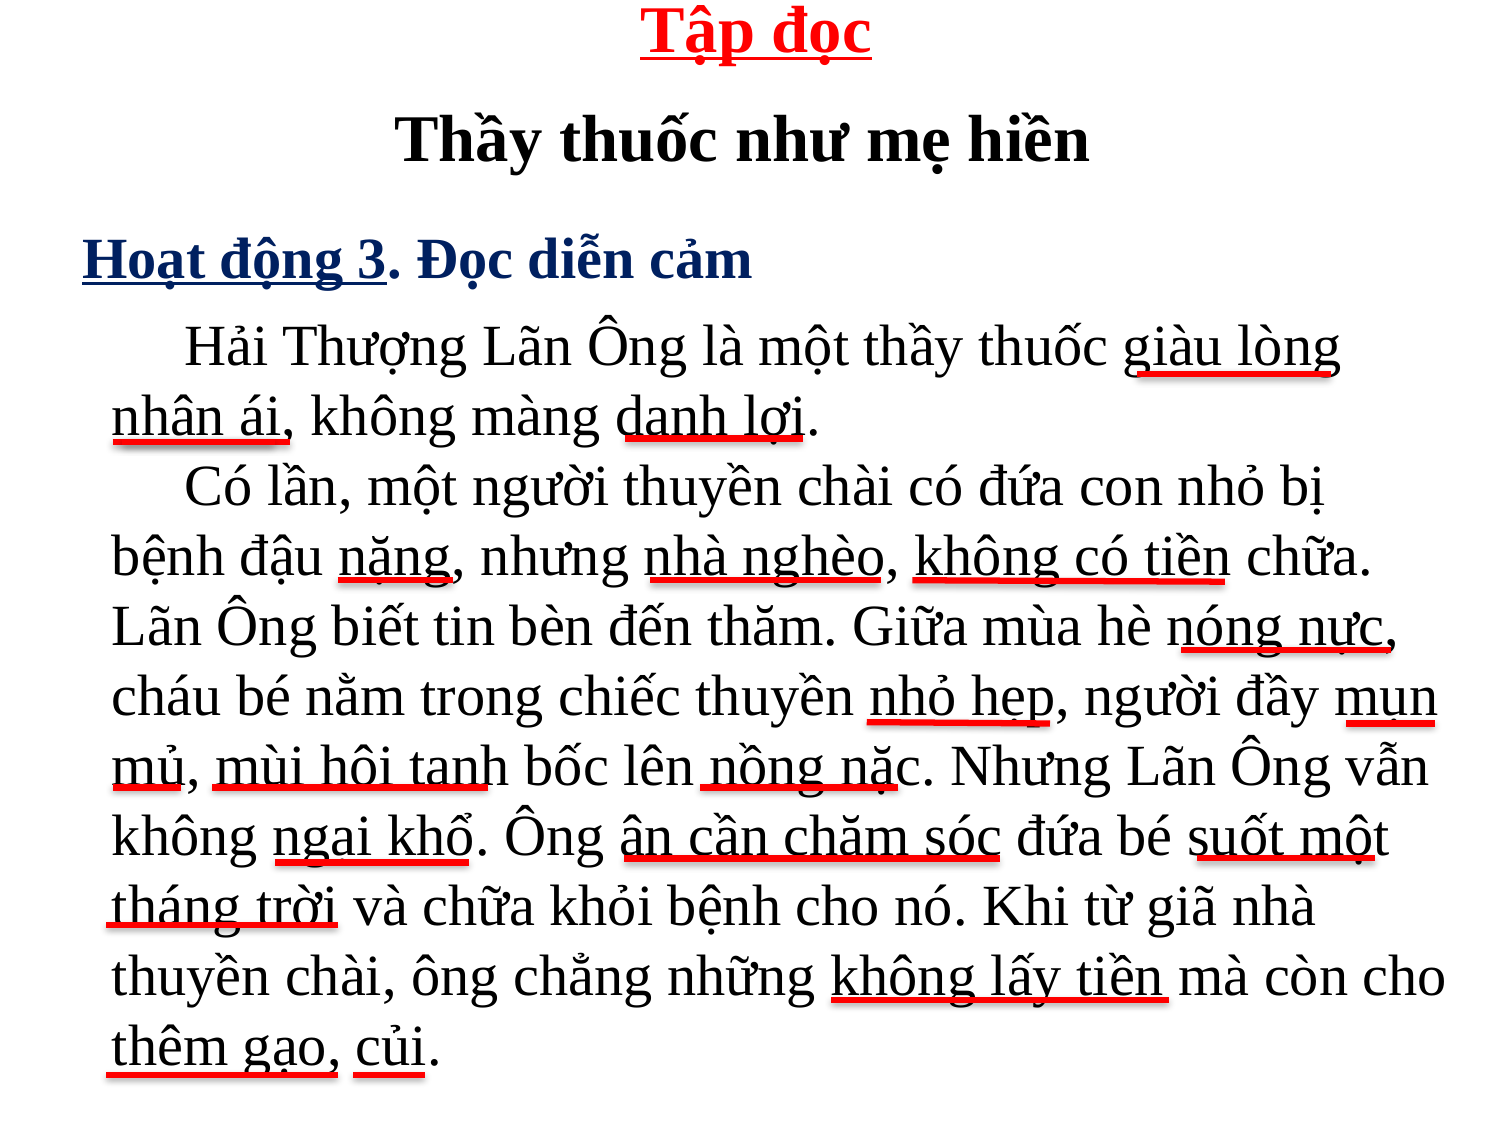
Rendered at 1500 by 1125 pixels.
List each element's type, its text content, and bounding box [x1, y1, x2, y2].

text_box Thầy thuốc như mẹ hiền [62, 87, 1423, 183]
text_box Hải Thượng Lãn Ông là một thầy thuốc giàu lòng nhân ái, không màng danh lợi. Có lần, một người thuyền chài có đứa con nhỏ bị bệnh đậu nặng, nhưng nhà nghèo, không có tiền chữa. Lãn Ông biết tin bèn đến thăm. Giữa mùa hè nóng nực, cháu bé nằm trong chiếc thuyền nhỏ hẹp, người đầy mụn mủ, mùi hôi tanh bốc lên nồng nặc. Nhưng Lãn Ông vẫn không ngại khổ. Ông ân cần chăm sóc đứa bé suốt một tháng trời và chữa khỏi bệnh cho nó. Khi từ giã nhà thuyền chài, ông chẳng những không lấy tiền mà còn cho thêm gạo, củi. [97, 299, 1464, 1125]
text_box Tập đọc [181, 0, 1332, 74]
text_box Hoạt động 3. Đọc diễn cảm [67, 212, 975, 298]
